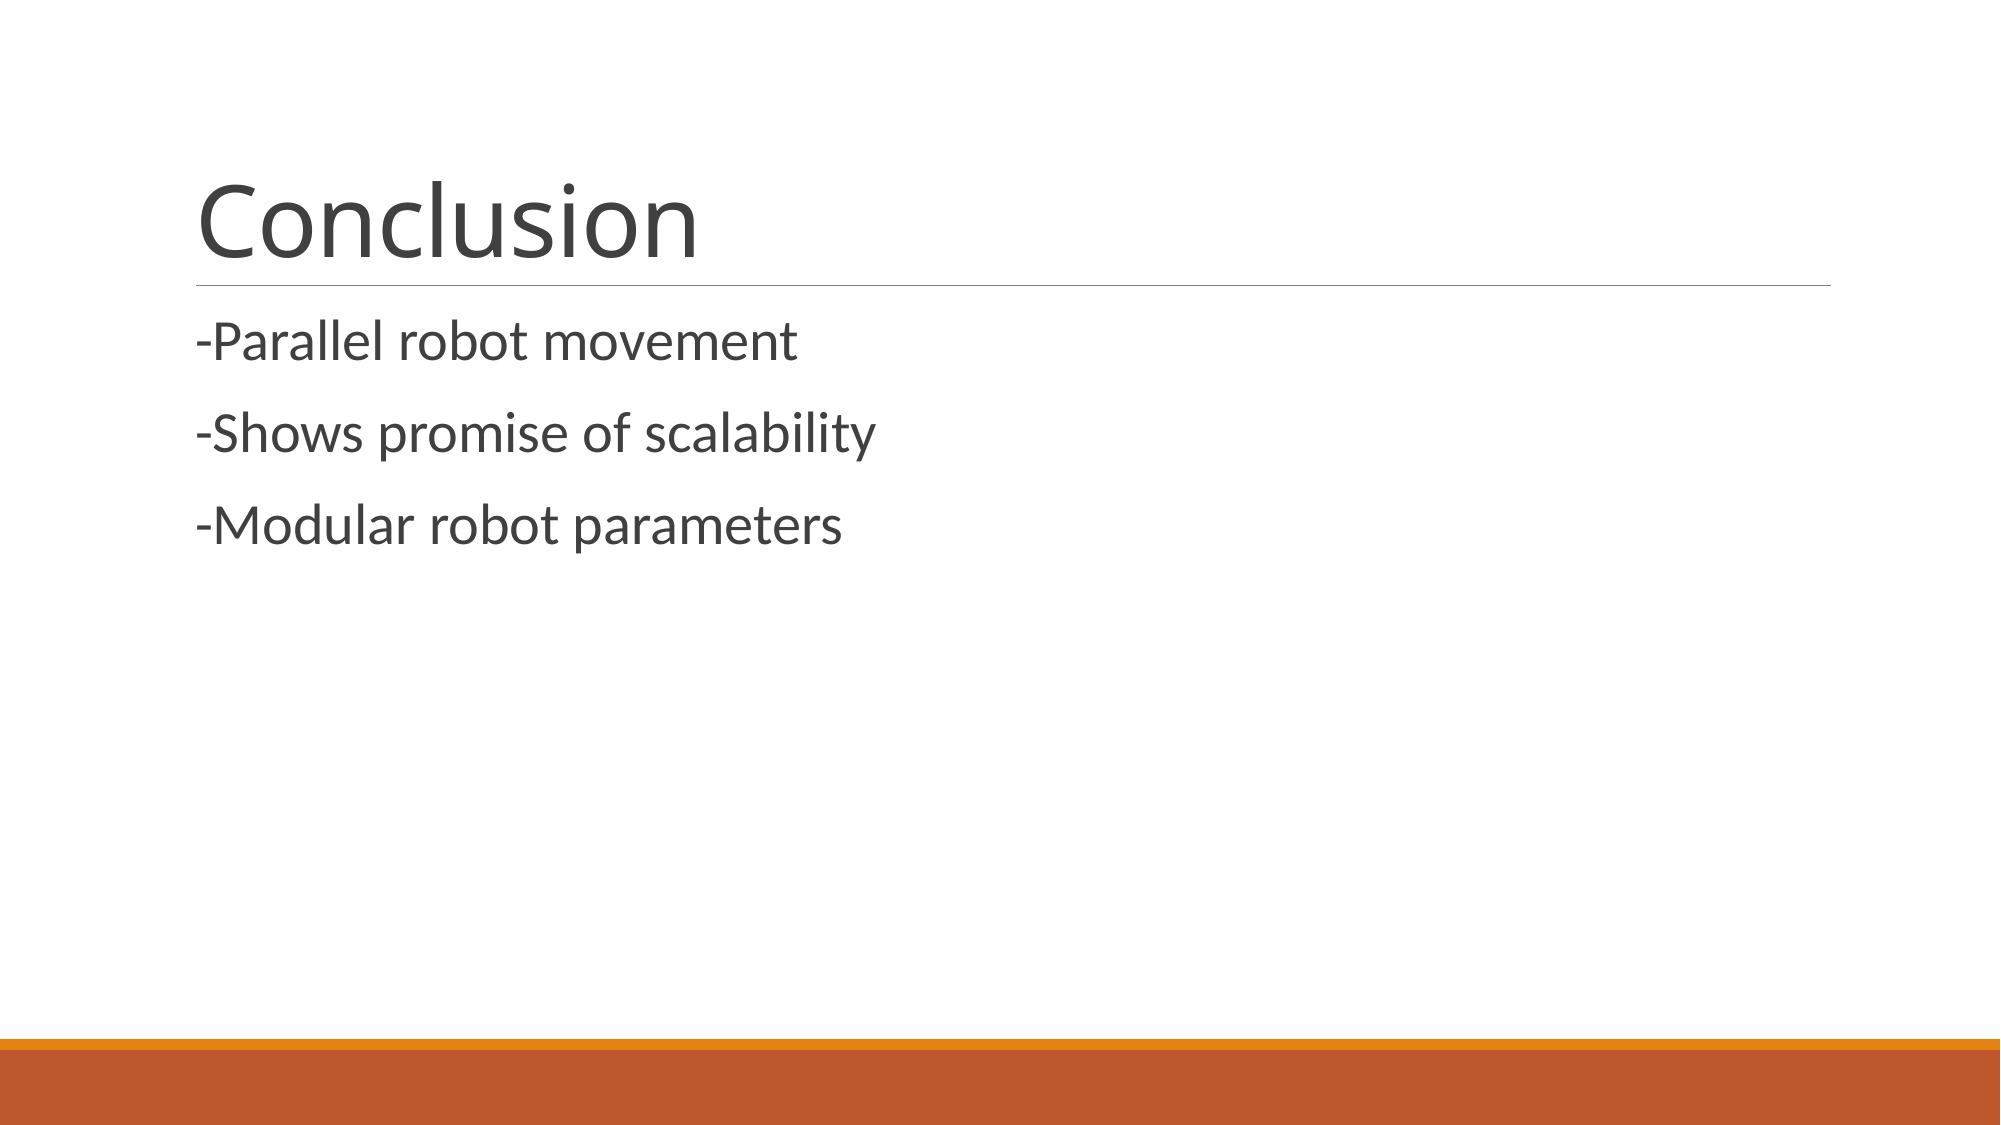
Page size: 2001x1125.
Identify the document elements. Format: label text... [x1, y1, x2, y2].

list -Parallel robot movement -Shows promise of scalability -Modular robot parameters [180, 302, 1830, 963]
title Conclusion [180, 47, 1830, 285]
